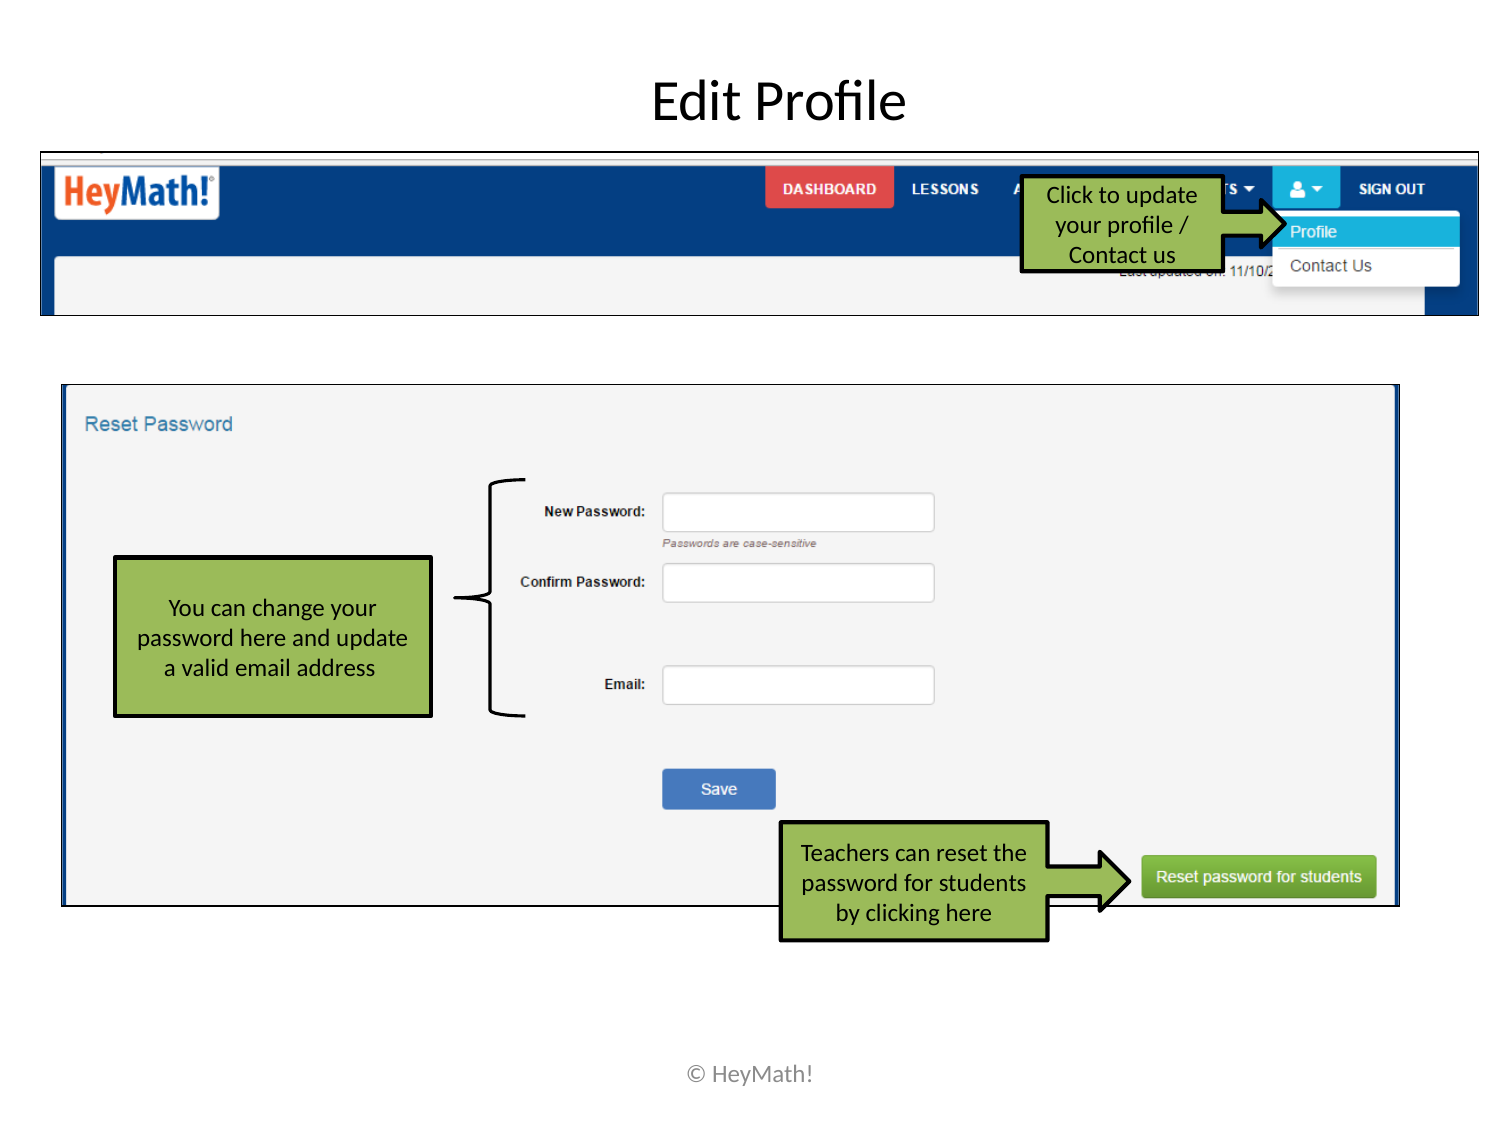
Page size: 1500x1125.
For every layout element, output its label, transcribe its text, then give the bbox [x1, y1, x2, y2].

footer © HeyMath! [512, 1042, 988, 1103]
picture [41, 152, 1478, 316]
text_box Teachers can reset the password for students by clicking here [778, 914, 1050, 943]
text_box Edit Profile [431, 54, 1128, 140]
picture [61, 385, 1399, 906]
